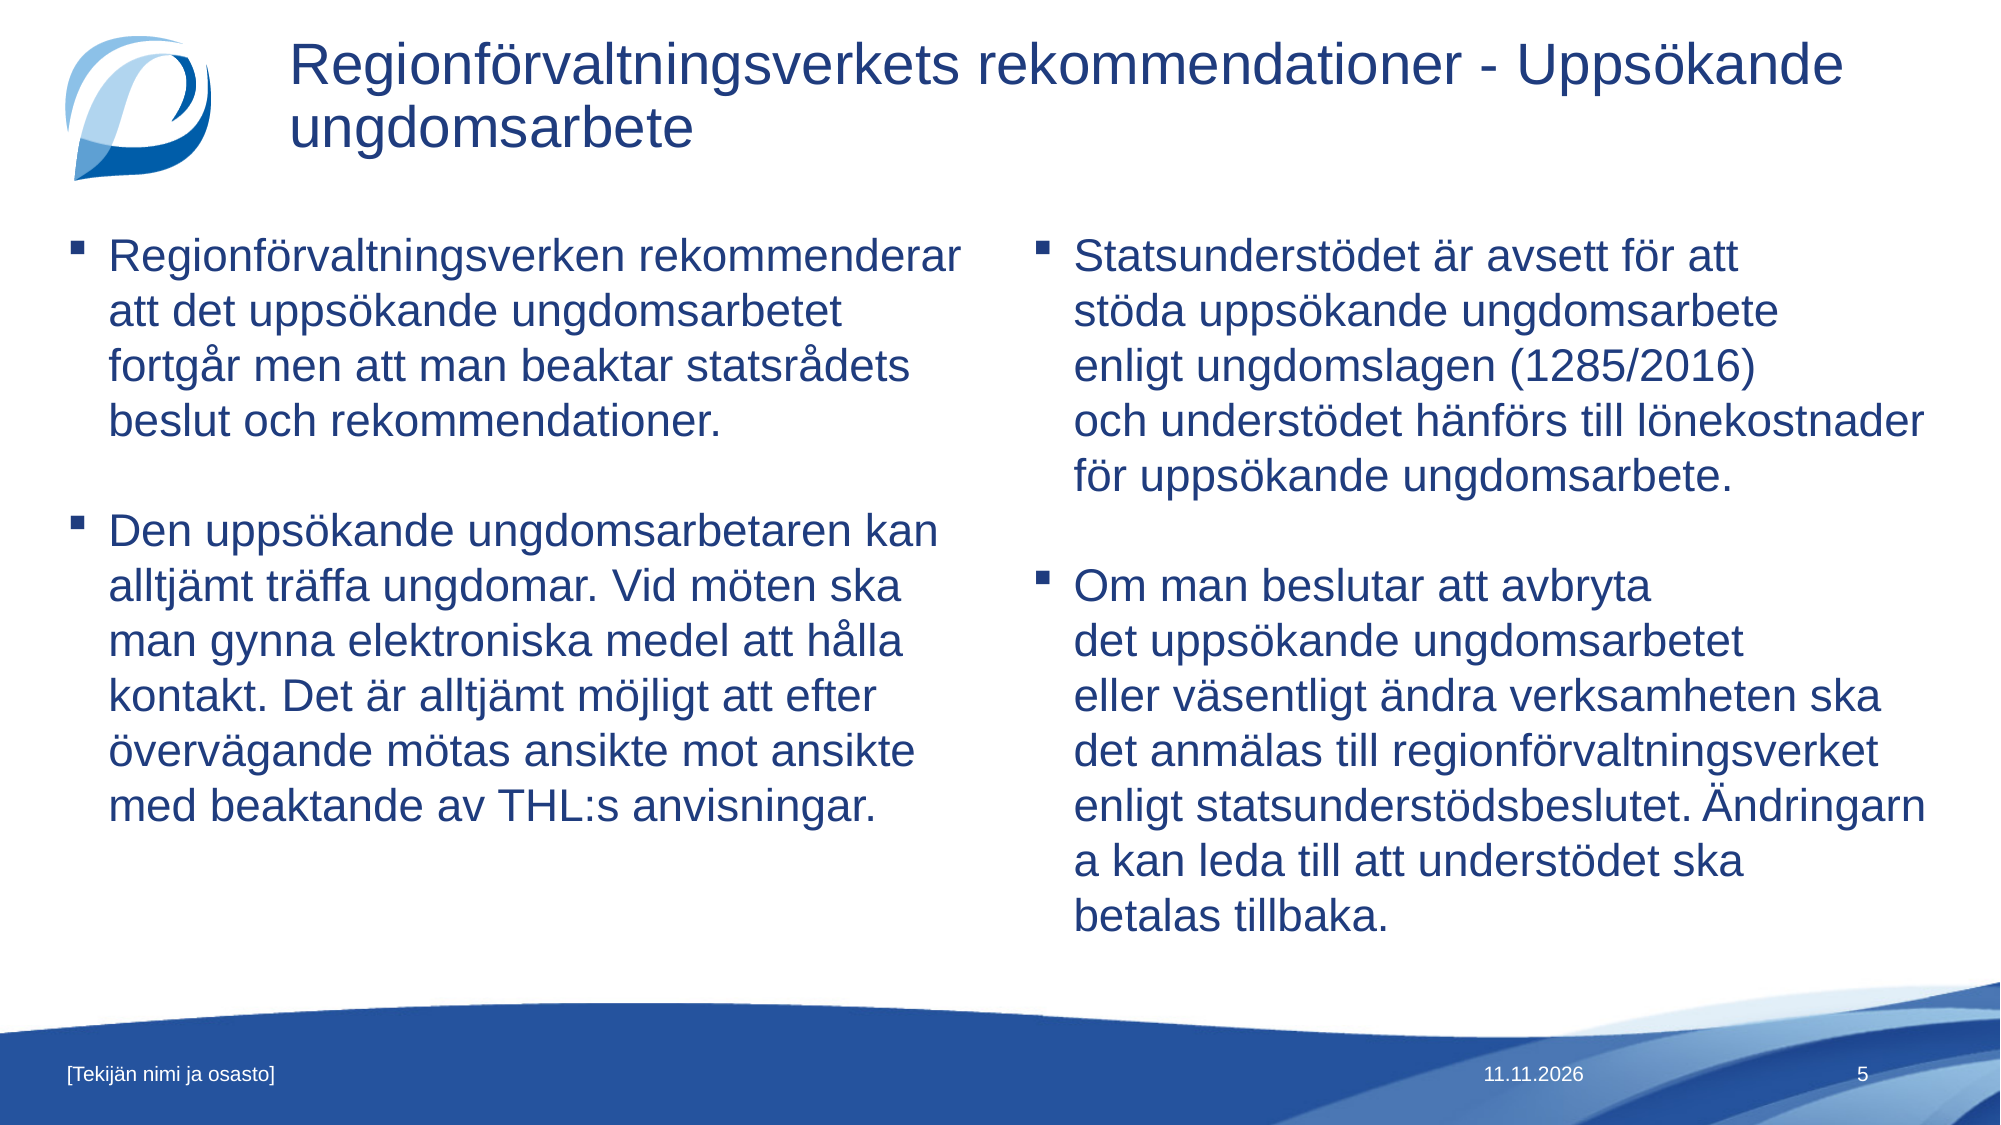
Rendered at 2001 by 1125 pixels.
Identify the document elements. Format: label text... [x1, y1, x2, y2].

slide_number 5 [1796, 1042, 1884, 1103]
footer [Tekijän nimi ja osasto] [66, 1042, 1458, 1103]
picture [59, 29, 214, 191]
title Regionförvaltningsverkets rekommendationer - Uppsökande ungdomsarbete [289, 38, 1927, 157]
picture [0, 936, 2000, 1125]
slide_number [1468, 1042, 1772, 1103]
list Regionförvaltningsverken rekommenderar att det uppsökande ungdomsarbetet fortgår men att man beaktar statsrådets beslut och rekommendationer. Den uppsökande ungdomsarbetaren kan alltjämt träffa ungdomar. Vid möten ska man gynna elektroniska medel att hålla kontakt. Det är alltjämt möjligt att efter övervägande mötas ansikte mot ansikte med beaktande av THL:s anvisningar. [67, 218, 965, 975]
list Statsunderstödet är avsett för att stöda uppsökande ungdomsarbete enligt ungdomslagen (1285/2016) och understödet hänförs till lönekostnader för uppsökande ungdomsarbete. Om man beslutar att avbryta det uppsökande ungdomsarbetet eller väsentligt ändra verksamheten ska det anmälas till regionförvaltningsverket enligt statsunderstödsbeslutet. Ändringarna kan leda till att understödet ska betalas tillbaka. [1032, 218, 1930, 975]
